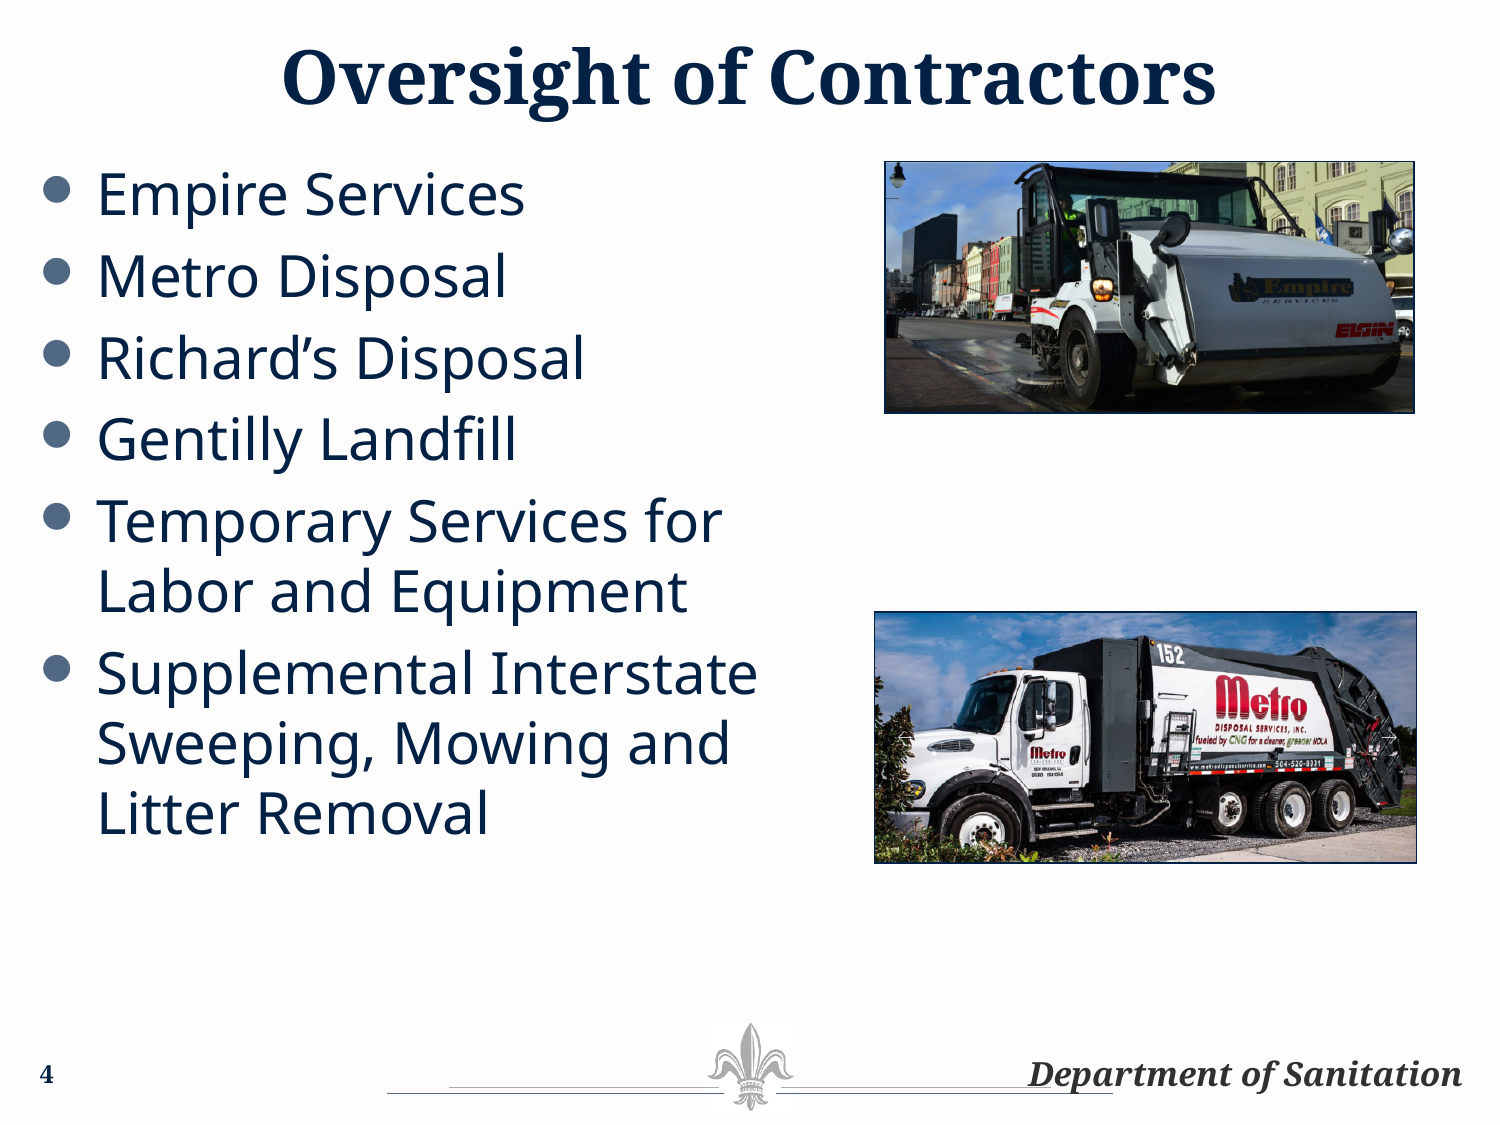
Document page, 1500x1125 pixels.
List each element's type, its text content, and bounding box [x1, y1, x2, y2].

picture [874, 612, 1416, 863]
slide_number 4 [24, 1034, 213, 1100]
title Oversight of Contractors [24, 24, 1475, 125]
text_box [374, 257, 880, 323]
picture [706, 1022, 794, 1113]
picture [885, 161, 1414, 413]
list Empire Services Metro Disposal Richard’s Disposal Gentilly Landfill Temporary Services for Labor and Equipment Supplemental Interstate Sweeping, Mowing and Litter Removal [24, 149, 875, 1013]
